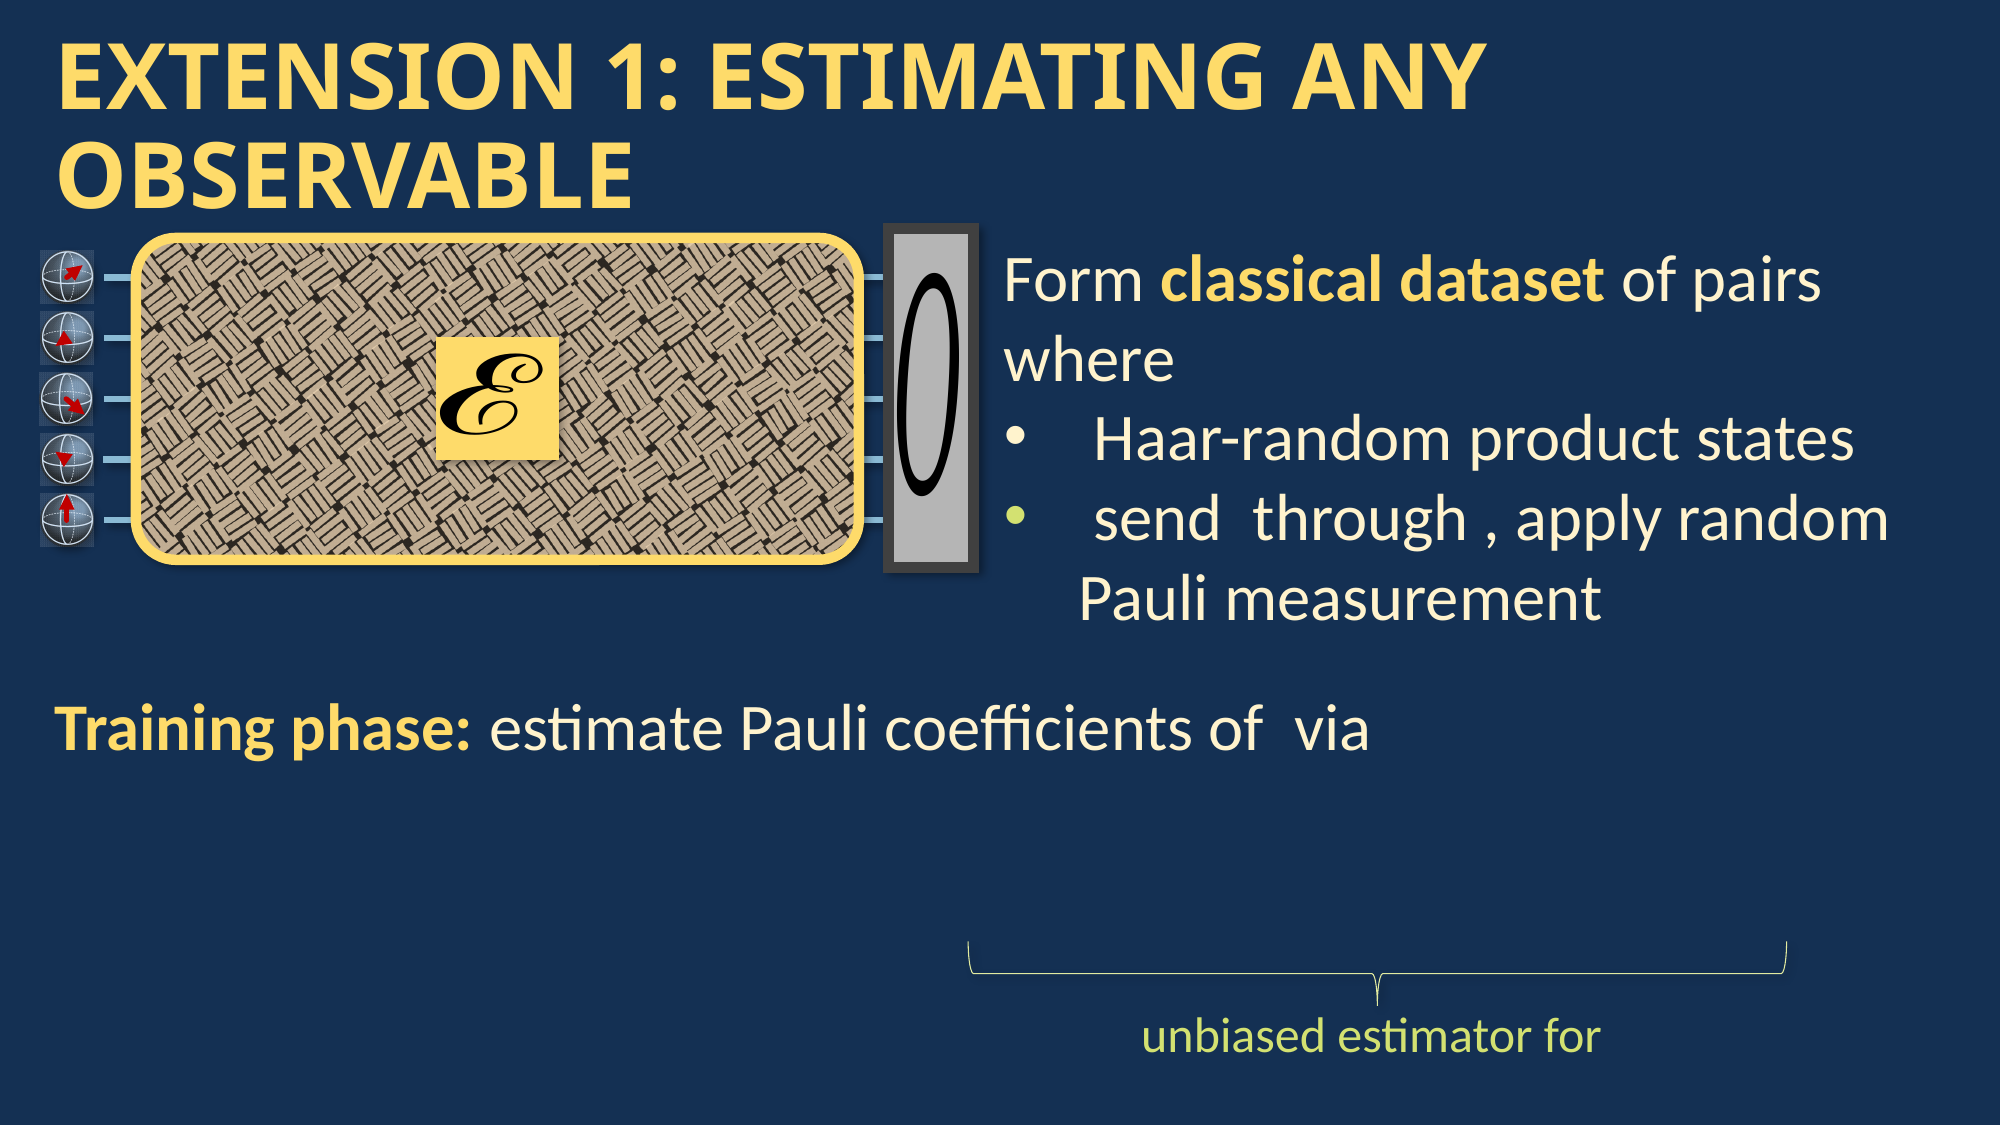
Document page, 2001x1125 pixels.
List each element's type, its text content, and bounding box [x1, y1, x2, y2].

text_box [967, 941, 1788, 1006]
title EXTENSION 1: ESTIMATING ANY OBSERVABLE [39, 46, 1960, 213]
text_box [39, 233, 969, 563]
